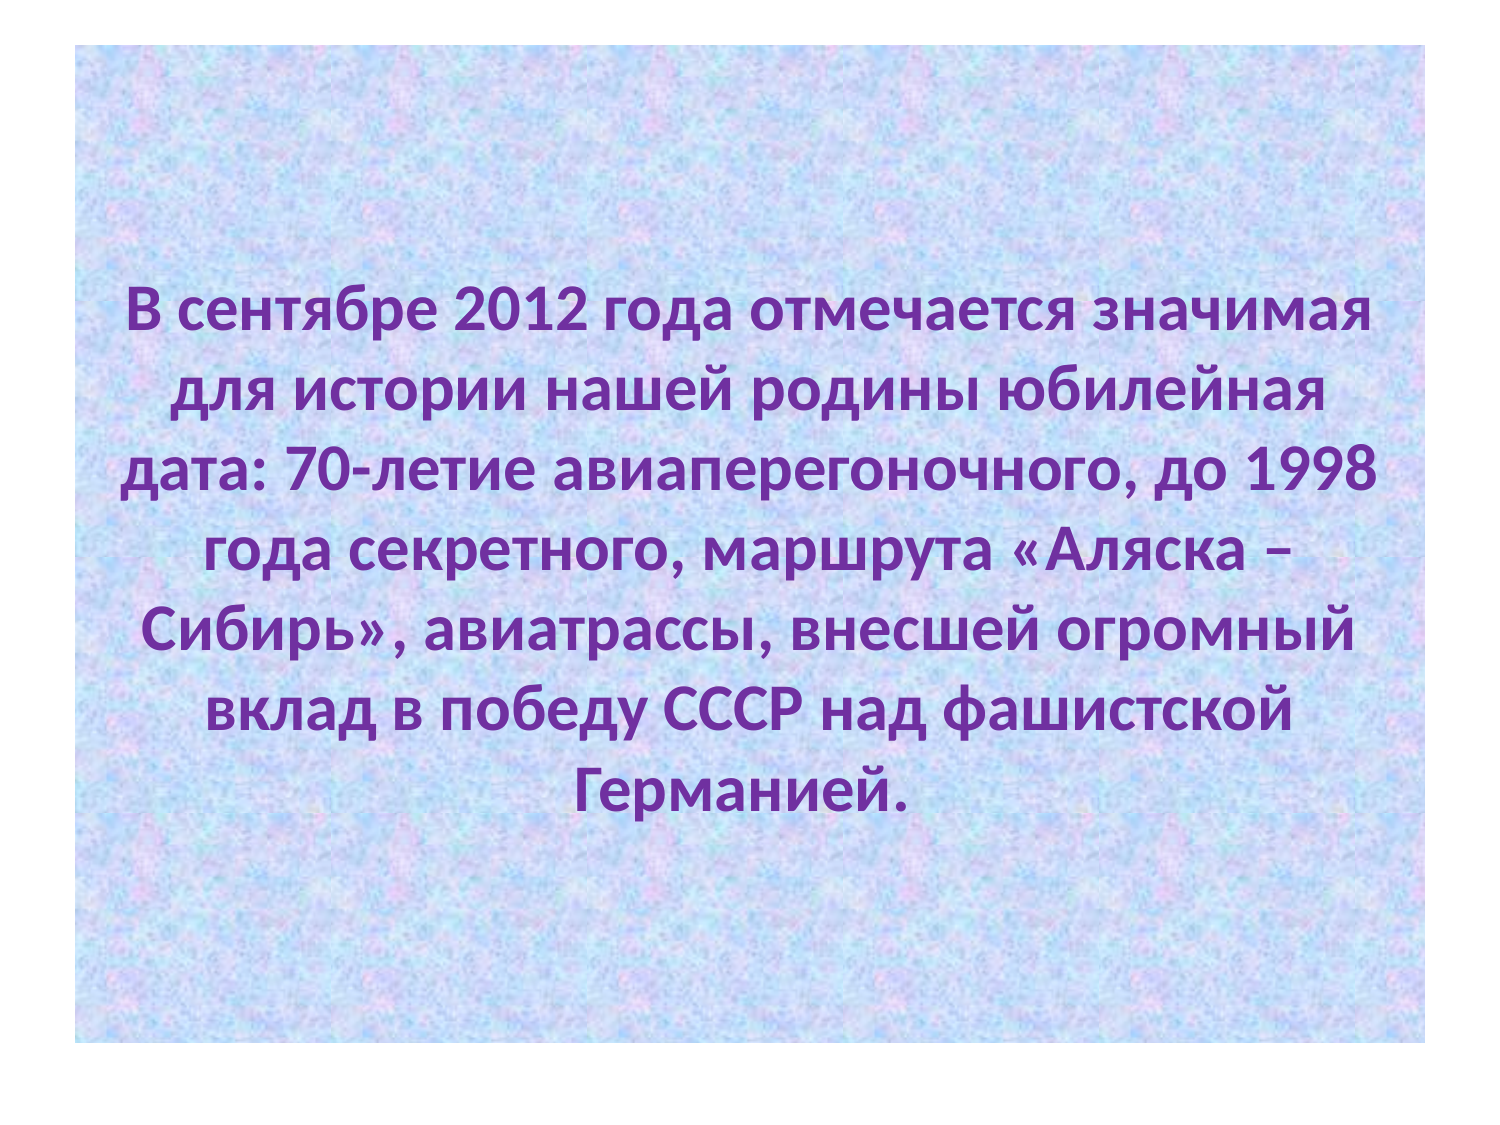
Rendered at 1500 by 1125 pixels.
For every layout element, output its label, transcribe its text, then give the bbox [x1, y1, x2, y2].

title В сентябре 2012 года отмечается значимая для истории нашей родины юбилейная дата: 70-летие авиаперегоночного, до 1998 года секретного, маршрута «Аляска – Сибирь», авиатрассы, внесшей огромный вклад в победу СССР над фашистской Германией. [75, 45, 1425, 1043]
